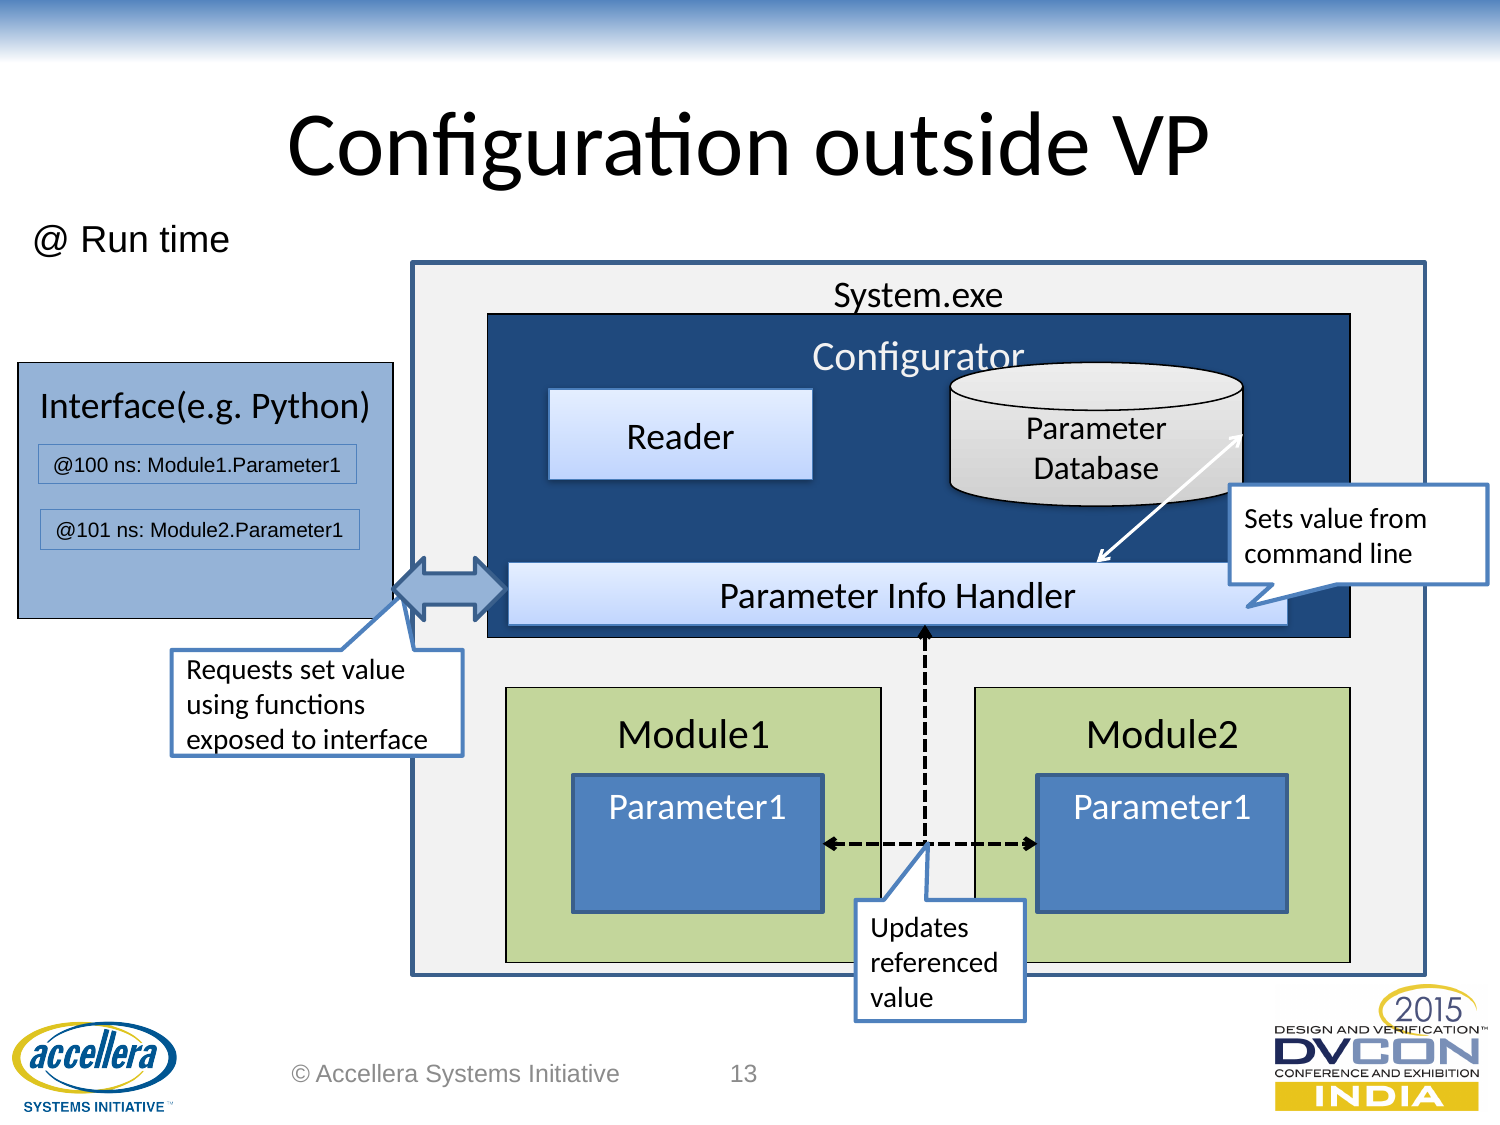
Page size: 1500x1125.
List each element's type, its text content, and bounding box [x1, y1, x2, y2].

text_box @ Run time [17, 207, 318, 267]
text_box Parameter Database [949, 361, 1244, 507]
text_box @100 ns: Module1.Parameter1 [38, 444, 357, 484]
text_box Parameter1 [571, 773, 825, 914]
text_box @101 ns: Module2.Parameter1 [40, 509, 360, 550]
text_box [390, 555, 509, 623]
text_box Sets value from command line [1227, 482, 1490, 609]
text_box Parameter Info Handler [508, 562, 1288, 626]
text_box Configurator [931, 587, 1350, 638]
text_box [764, 682, 866, 786]
picture [12, 1021, 177, 1112]
text_box Configurator [487, 597, 919, 638]
picture [1275, 984, 1488, 1112]
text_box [871, 677, 1091, 791]
slide_number 13 [600, 1042, 888, 1103]
text_box Reader [548, 388, 813, 480]
text_box Parameter1 [1035, 773, 1289, 914]
footer © Accellera Systems Initiative [275, 1042, 600, 1103]
text_box System.exe [410, 587, 1427, 977]
text_box Interface(e.g. Python) [17, 362, 393, 619]
text_box Module2 [974, 687, 1350, 963]
text_box Configurator [487, 314, 1350, 581]
text_box System.exe [410, 260, 1427, 571]
title Configuration outside VP [75, 45, 1425, 233]
text_box Requests set value using functions exposed to interface [169, 597, 465, 758]
text_box Module1 [506, 687, 882, 963]
text_box Updates referenced value [853, 841, 1027, 1024]
